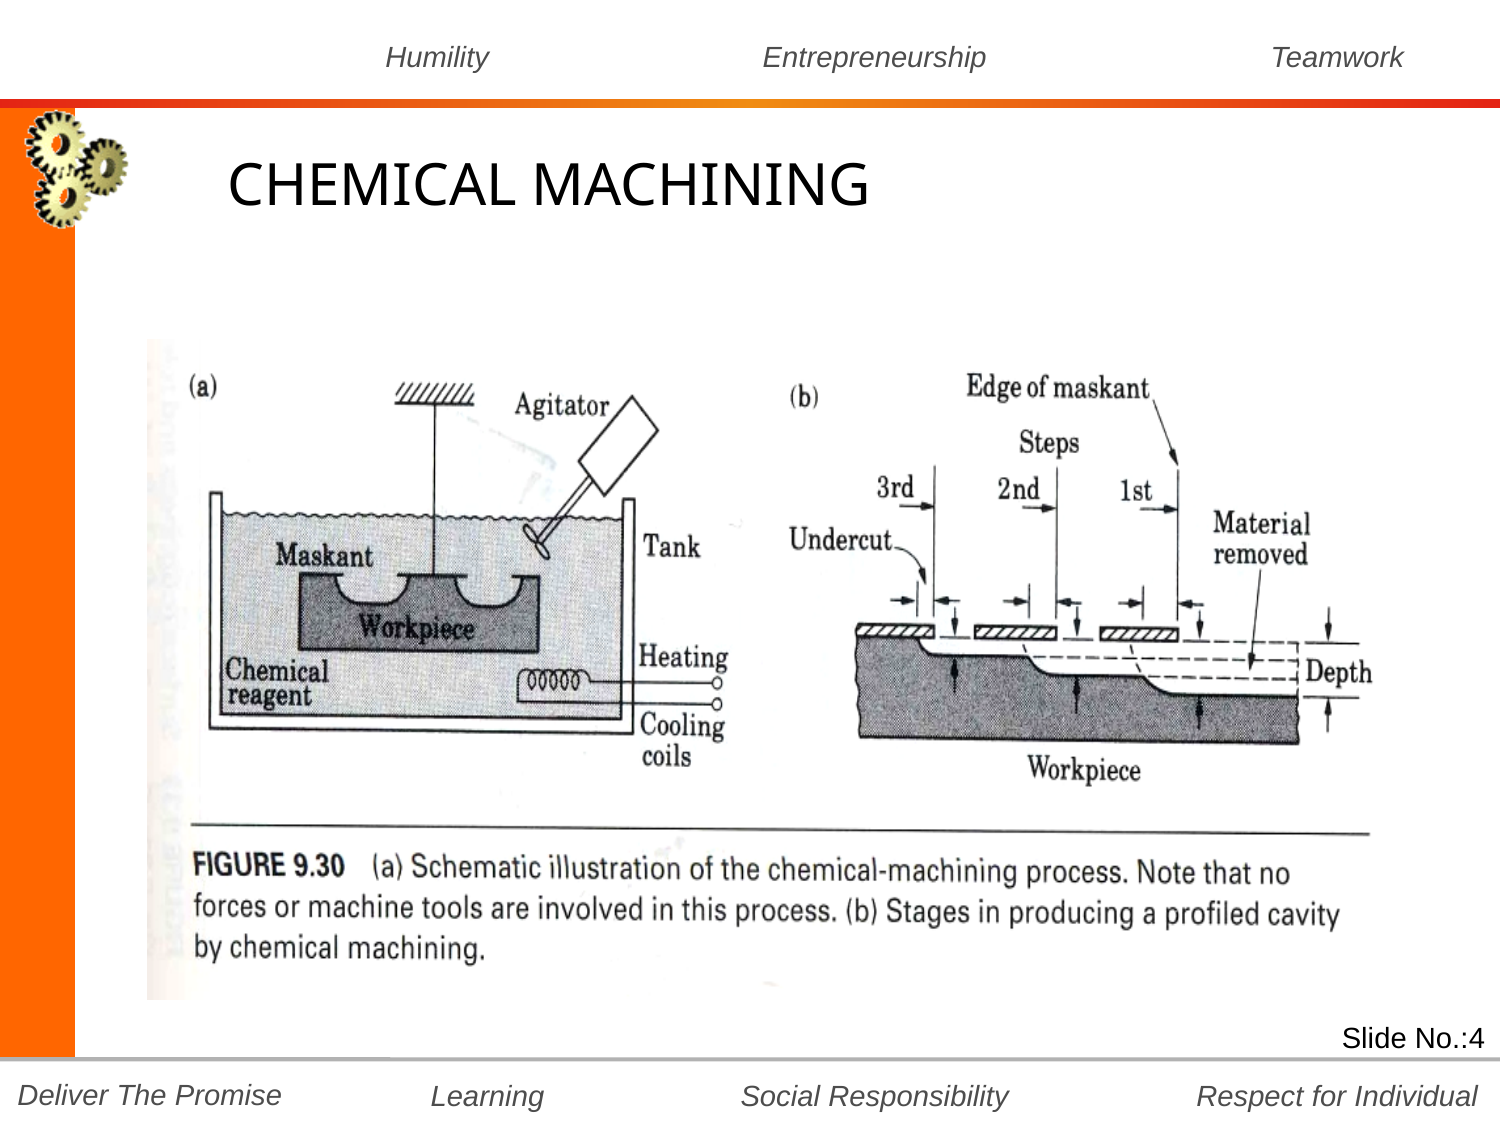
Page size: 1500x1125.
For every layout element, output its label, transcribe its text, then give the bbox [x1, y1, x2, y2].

picture [6, 99, 132, 232]
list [147, 339, 1413, 1001]
title CHEMICAL MACHINING [212, 174, 1500, 226]
